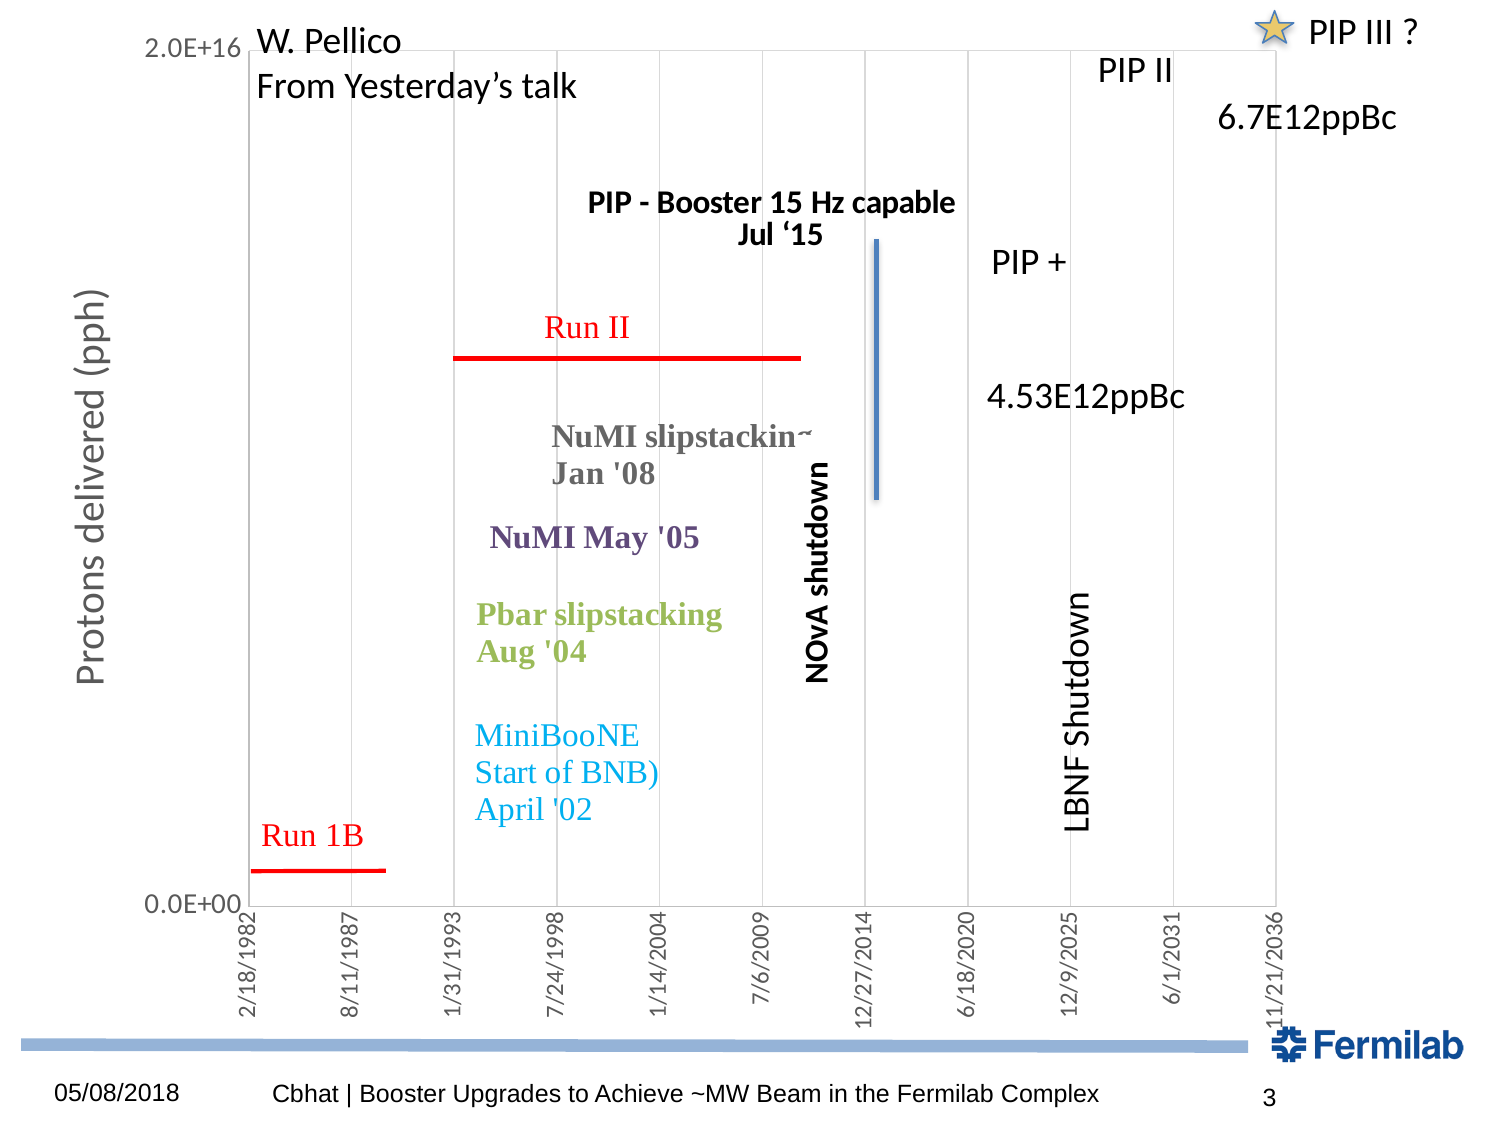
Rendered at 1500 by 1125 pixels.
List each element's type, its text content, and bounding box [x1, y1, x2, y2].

chart [39, 0, 1461, 1031]
slide_number 3 [1248, 1074, 1452, 1106]
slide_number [39, 1069, 222, 1116]
picture [1266, 1021, 1468, 1072]
footer Cbhat | Booster Upgrades to Achieve ~MW Beam in the Fermilab Complex [257, 1070, 1217, 1105]
